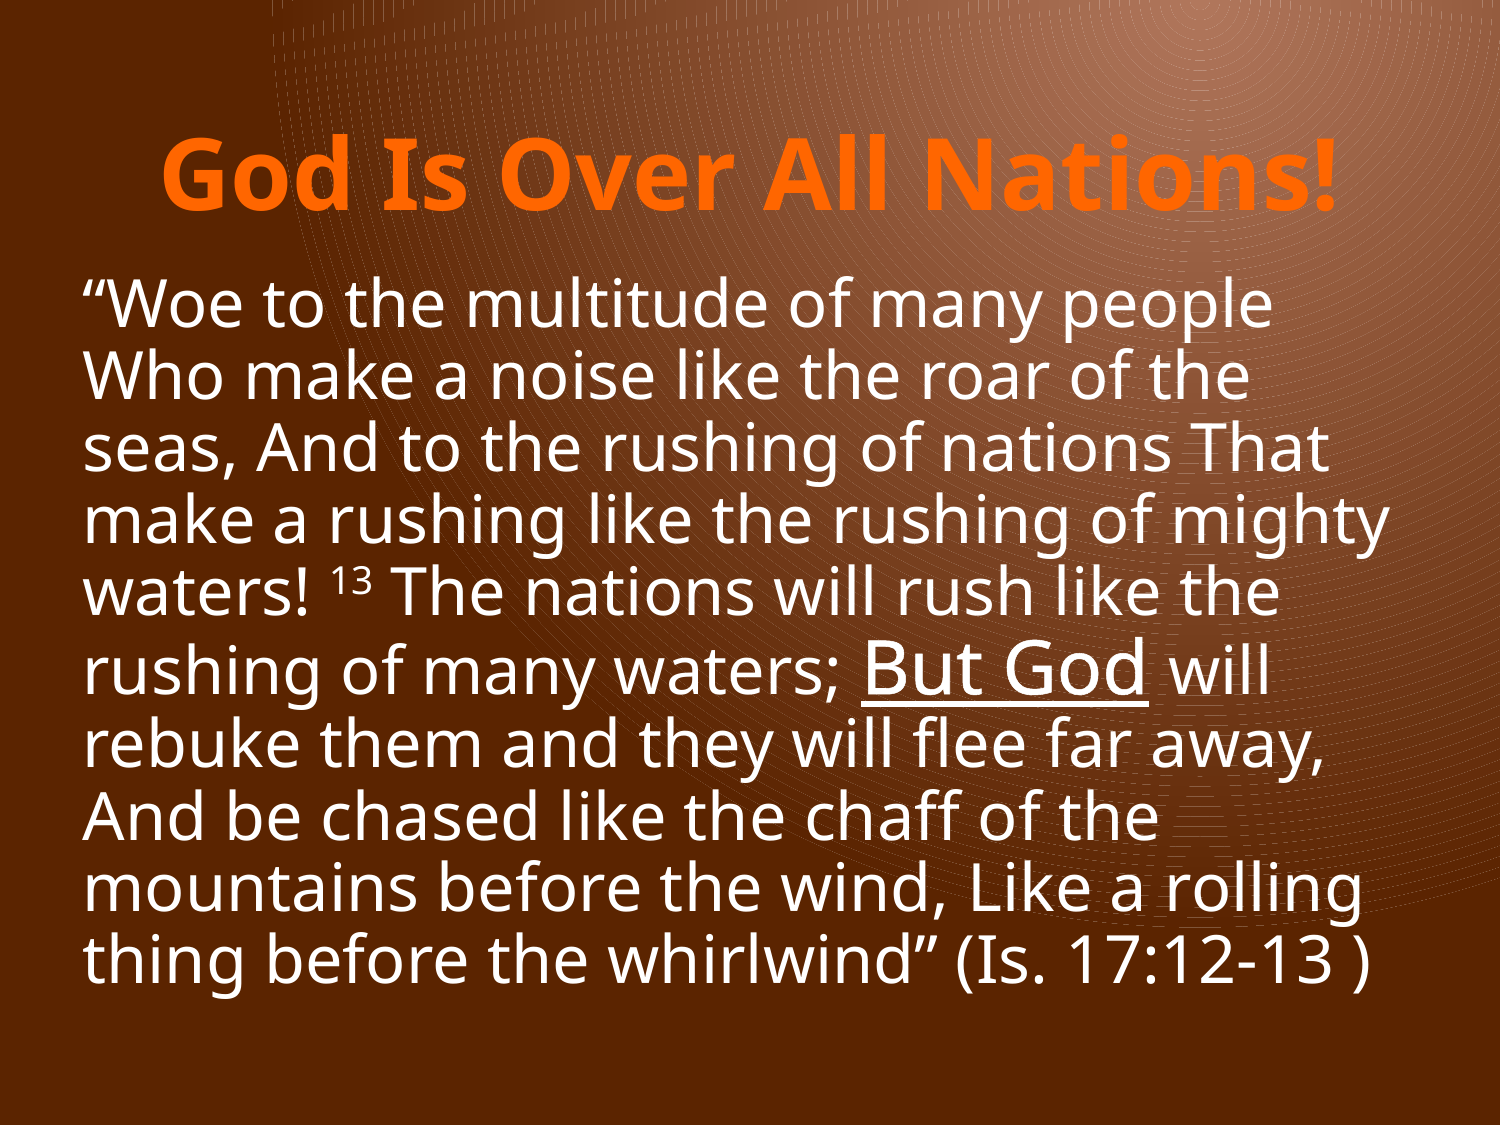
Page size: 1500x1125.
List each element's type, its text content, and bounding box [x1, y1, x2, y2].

list “Woe to the multitude of many people Who make a noise like the roar of the seas, And to the rushing of nations That make a rushing like the rushing of mighty waters! 13 The nations will rush like the rushing of many waters; But God will rebuke them and they will flee far away, And be chased like the chaff of the mountains before the wind, Like a rolling thing before the whirlwind” (Is. 17:12-13 ) [75, 262, 1425, 1005]
title God Is Over All Nations! [75, 50, 1425, 238]
